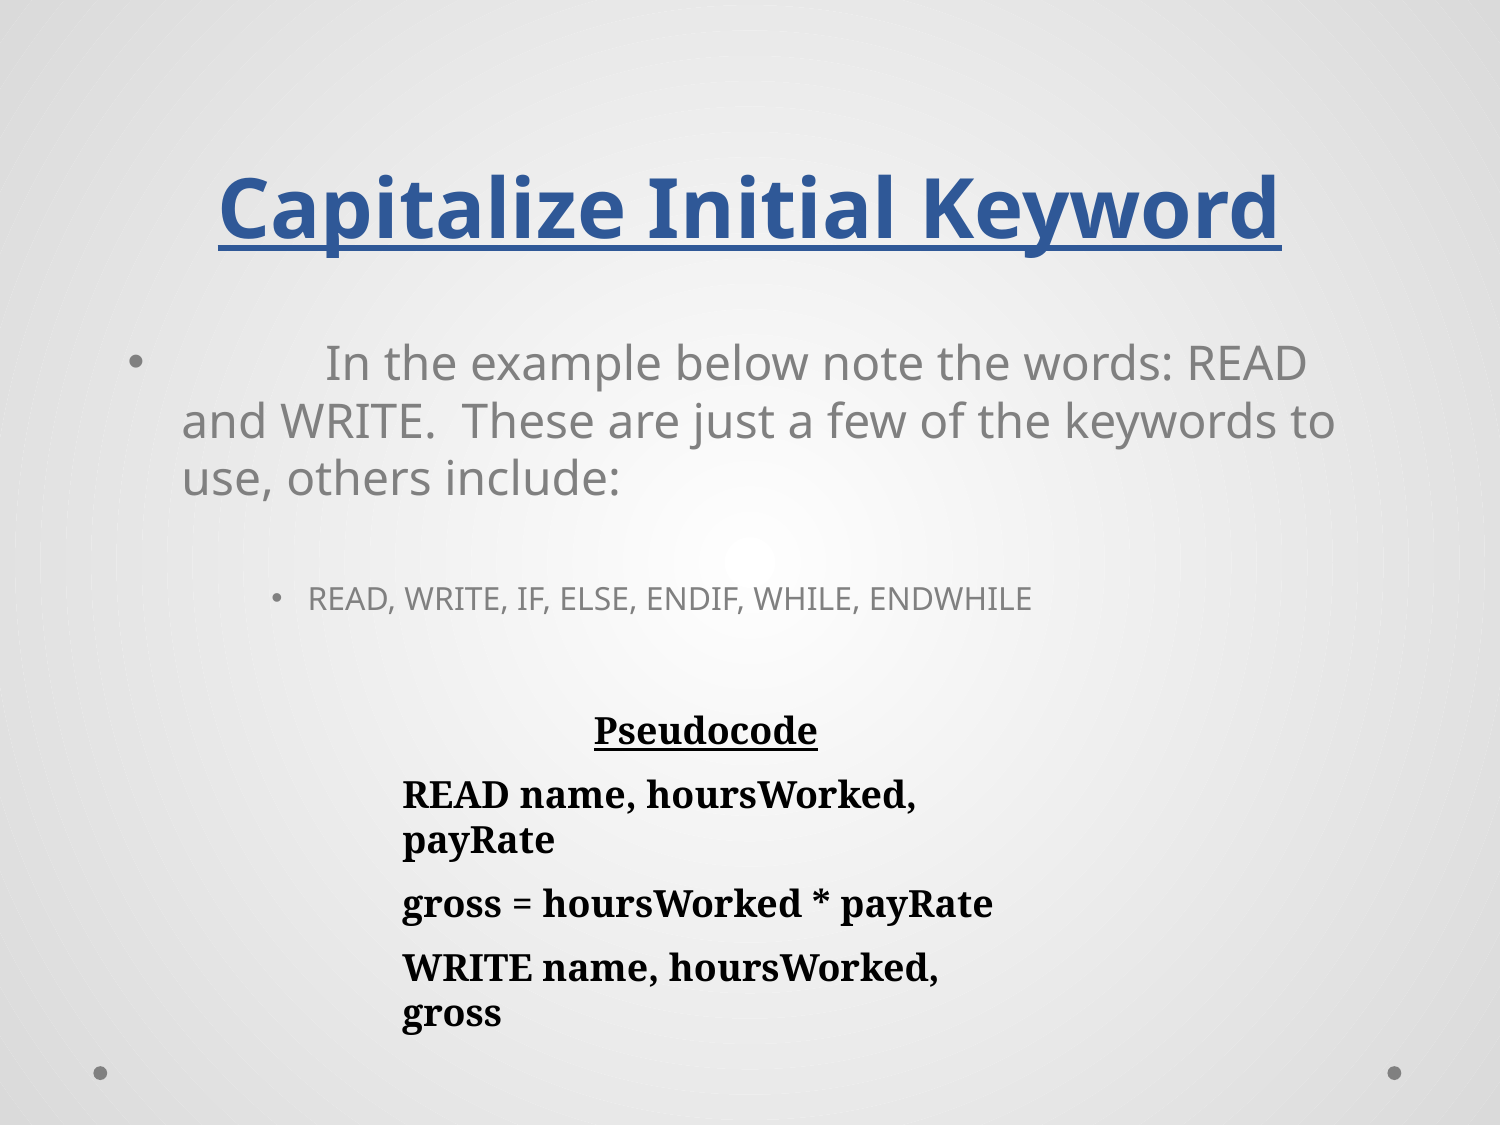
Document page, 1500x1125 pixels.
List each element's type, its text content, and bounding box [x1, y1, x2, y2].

list In the example below note the words: READ and WRITE. These are just a few of the keywords to use, others include: READ, WRITE, IF, ELSE, ENDIF, WHILE, ENDWHILE [112, 324, 1388, 625]
text_box Pseudocode READ name, hoursWorked, payRate gross = hoursWorked * payRate WRITE name, hoursWorked, gross [387, 699, 1025, 1041]
title Capitalize Initial Keyword [75, 0, 1425, 263]
